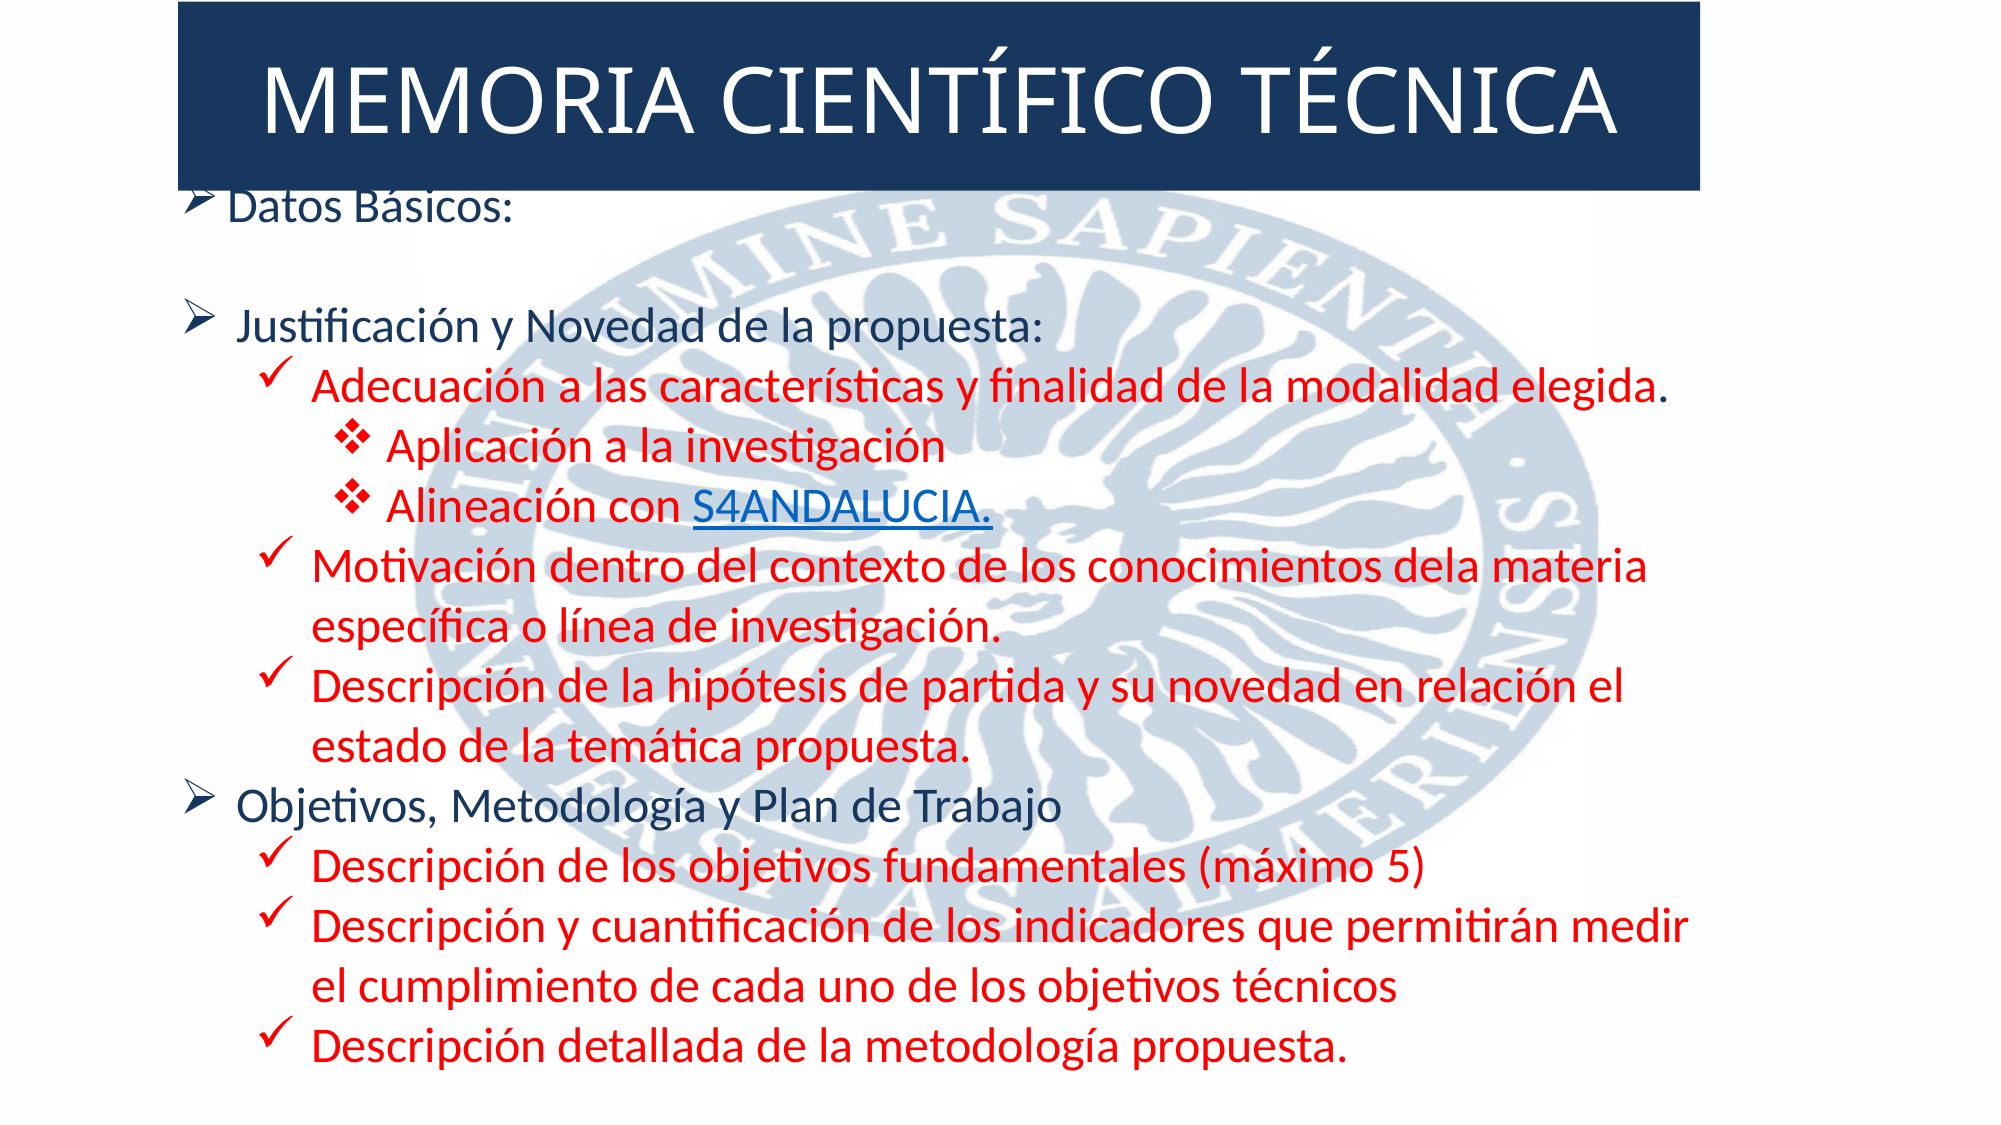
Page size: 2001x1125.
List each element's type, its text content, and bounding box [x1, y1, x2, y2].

text_box Datos Básicos: Justificación y Novedad de la propuesta: Adecuación a las características y finalidad de la modalidad elegida. Aplicación a la investigación Alineación con S4ANDALUCIA. Motivación dentro del contexto de los conocimientos dela materia específica o línea de investigación. Descripción de la hipótesis de partida y su novedad en relación el estado de la temática propuesta. Objetivos, Metodología y Plan de Trabajo Descripción de los objetivos fundamentales (máximo 5) Descripción y cuantificación de los indicadores que permitirán medir el cumplimiento de cada uno de los objetivos técnicos Descripción detallada de la metodología propuesta. [177, 152, 1701, 1125]
title MEMORIA CIENTÍFICO TÉCNICA [178, 1, 1701, 152]
